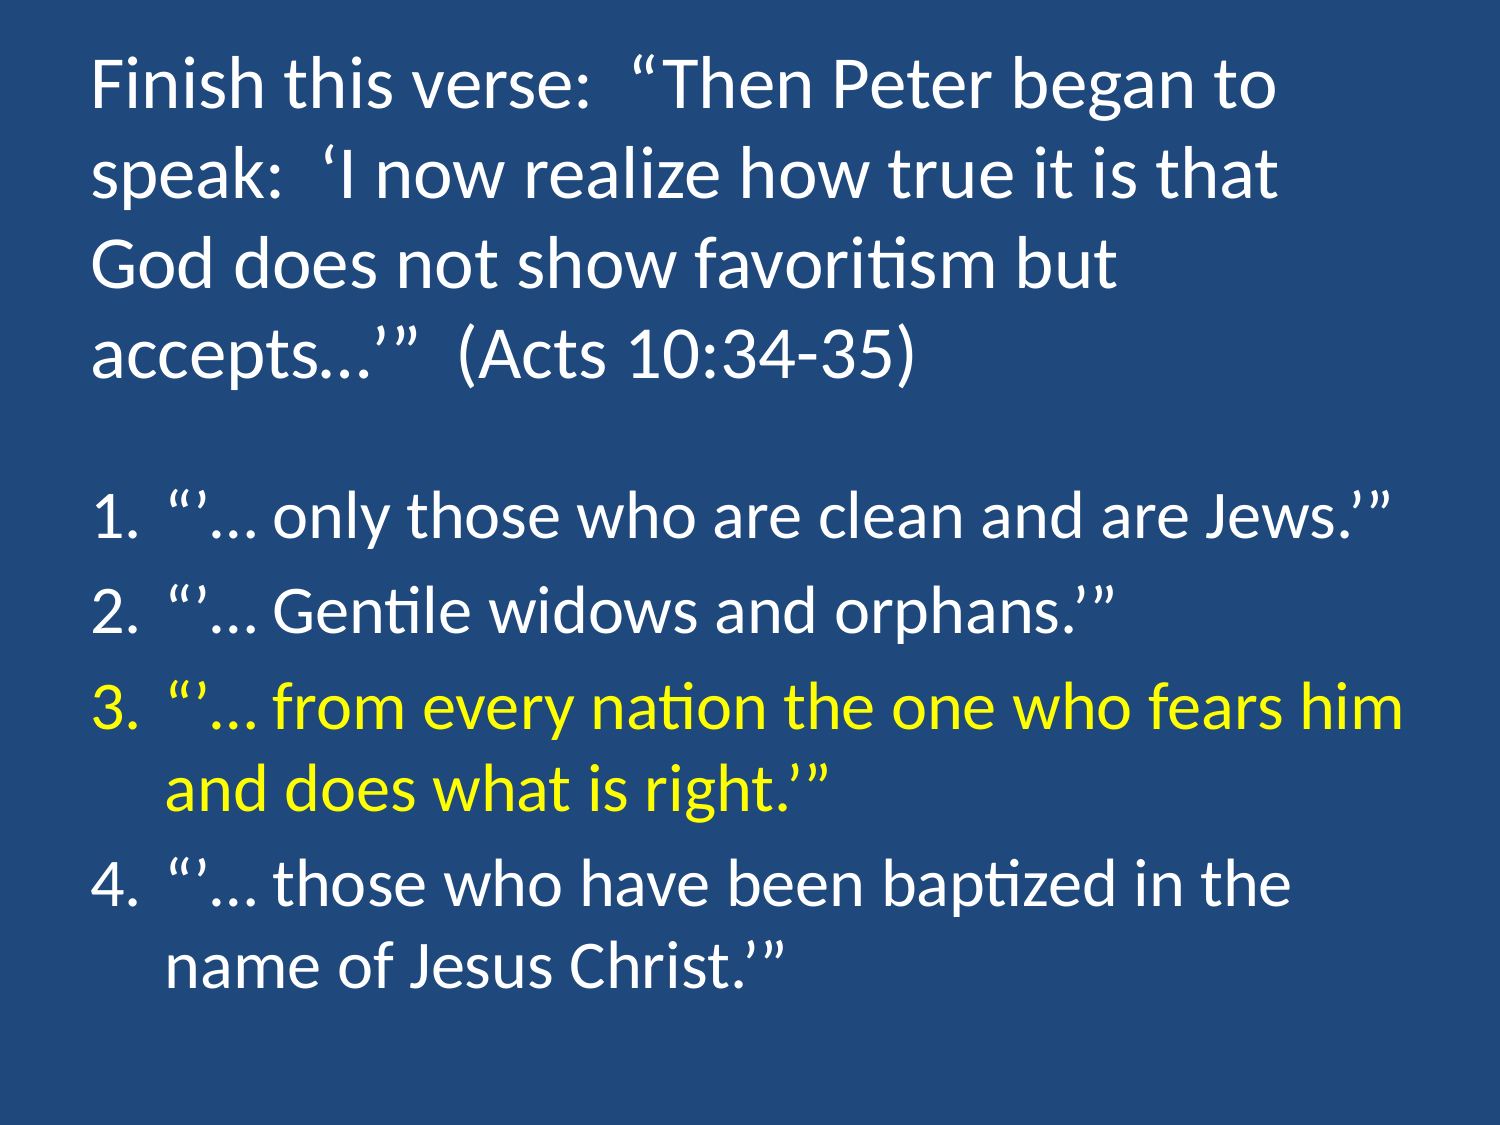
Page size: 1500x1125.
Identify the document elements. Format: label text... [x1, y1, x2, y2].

title Finish this verse: “Then Peter began to speak: ‘I now realize how true it is that God does not show favoritism but accepts…’” (Acts 10:34-35) [75, 120, 1425, 308]
list “’… only those who are clean and are Jews.’” “’… Gentile widows and orphans.’” “’… from every nation the one who fears him and does what is right.’” “’… those who have been baptized in the name of Jesus Christ.’” [75, 462, 1425, 1075]
